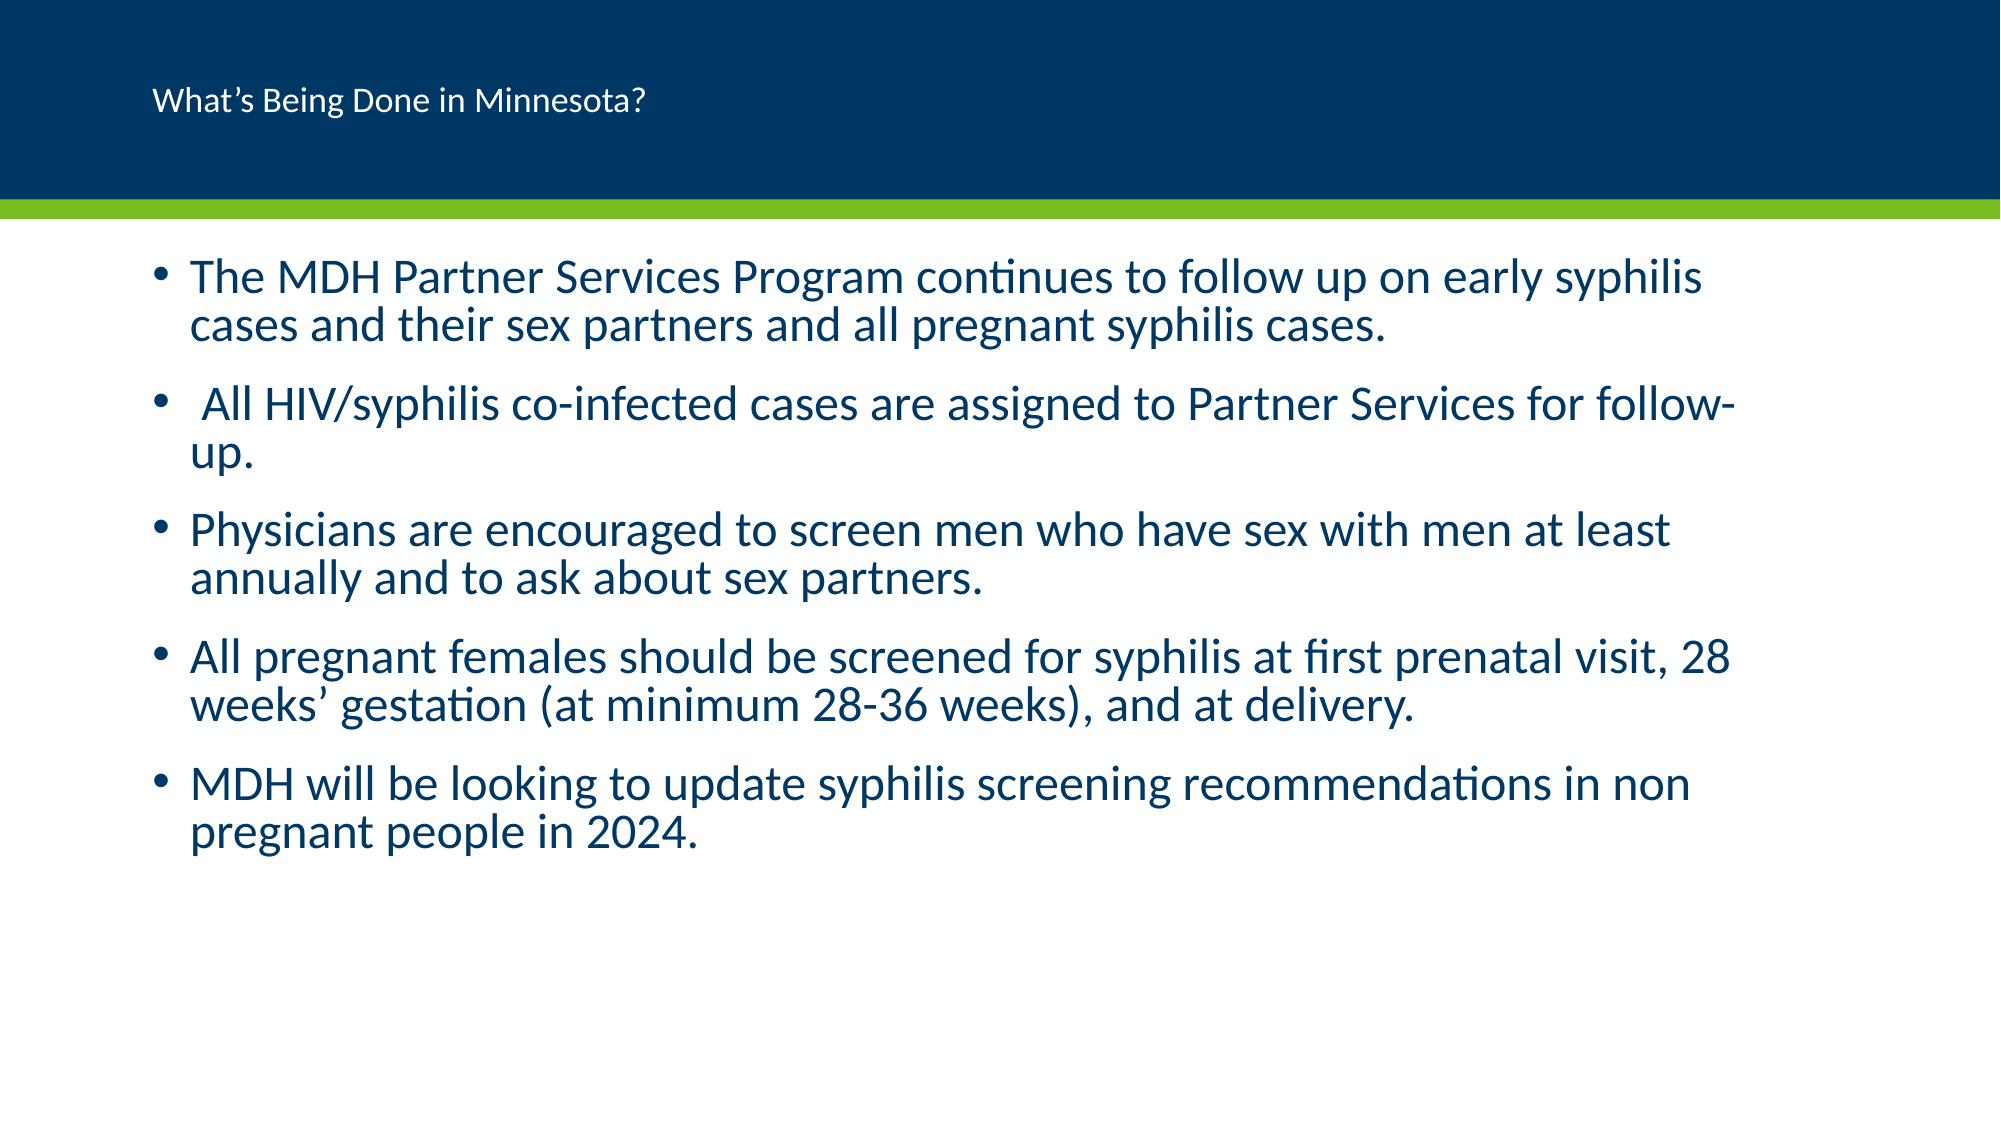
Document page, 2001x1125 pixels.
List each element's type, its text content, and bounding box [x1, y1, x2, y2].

list The MDH Partner Services Program continues to follow up on early syphilis cases and their sex partners and all pregnant syphilis cases. All HIV/syphilis co-infected cases are assigned to Partner Services for follow-up. Physicians are encouraged to screen men who have sex with men at least annually and to ask about sex partners. All pregnant females should be screened for syphilis at first prenatal visit, 28 weeks’ gestation (at minimum 28-36 weeks), and at delivery. MDH will be looking to update syphilis screening recommendations in non pregnant people in 2024. [137, 247, 1809, 1073]
title What’s Being Done in Minnesota? [137, 73, 1619, 177]
